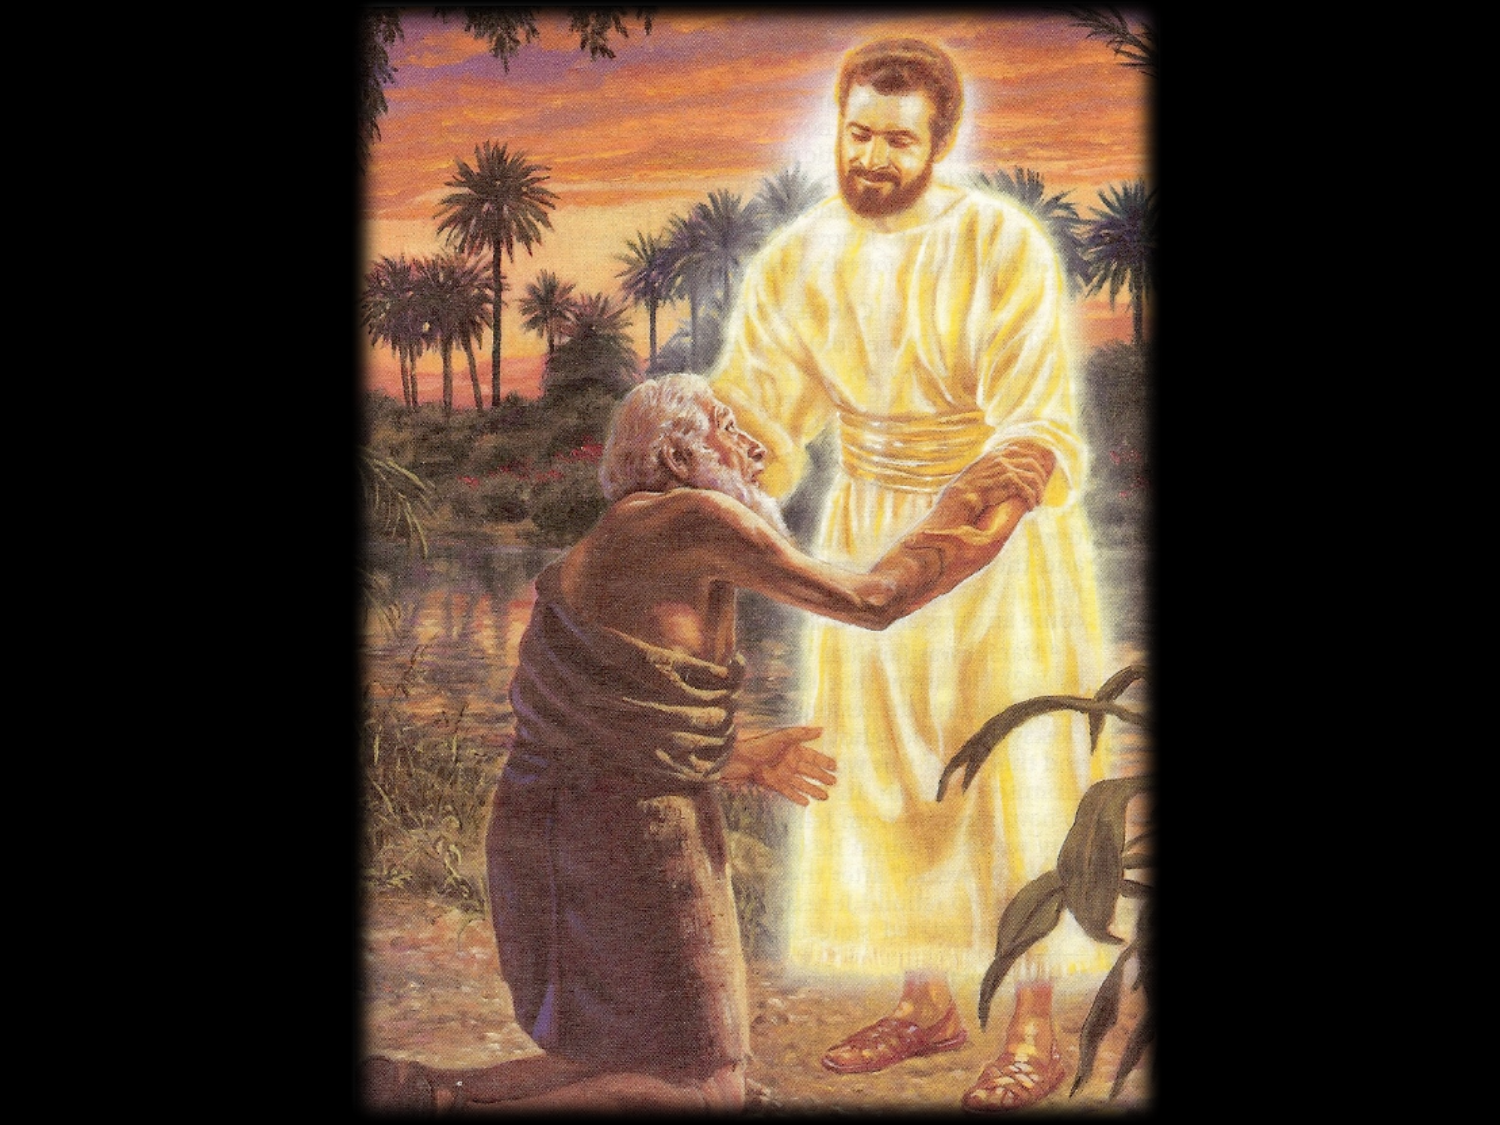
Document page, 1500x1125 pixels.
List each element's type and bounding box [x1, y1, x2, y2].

picture [349, 0, 1163, 1125]
